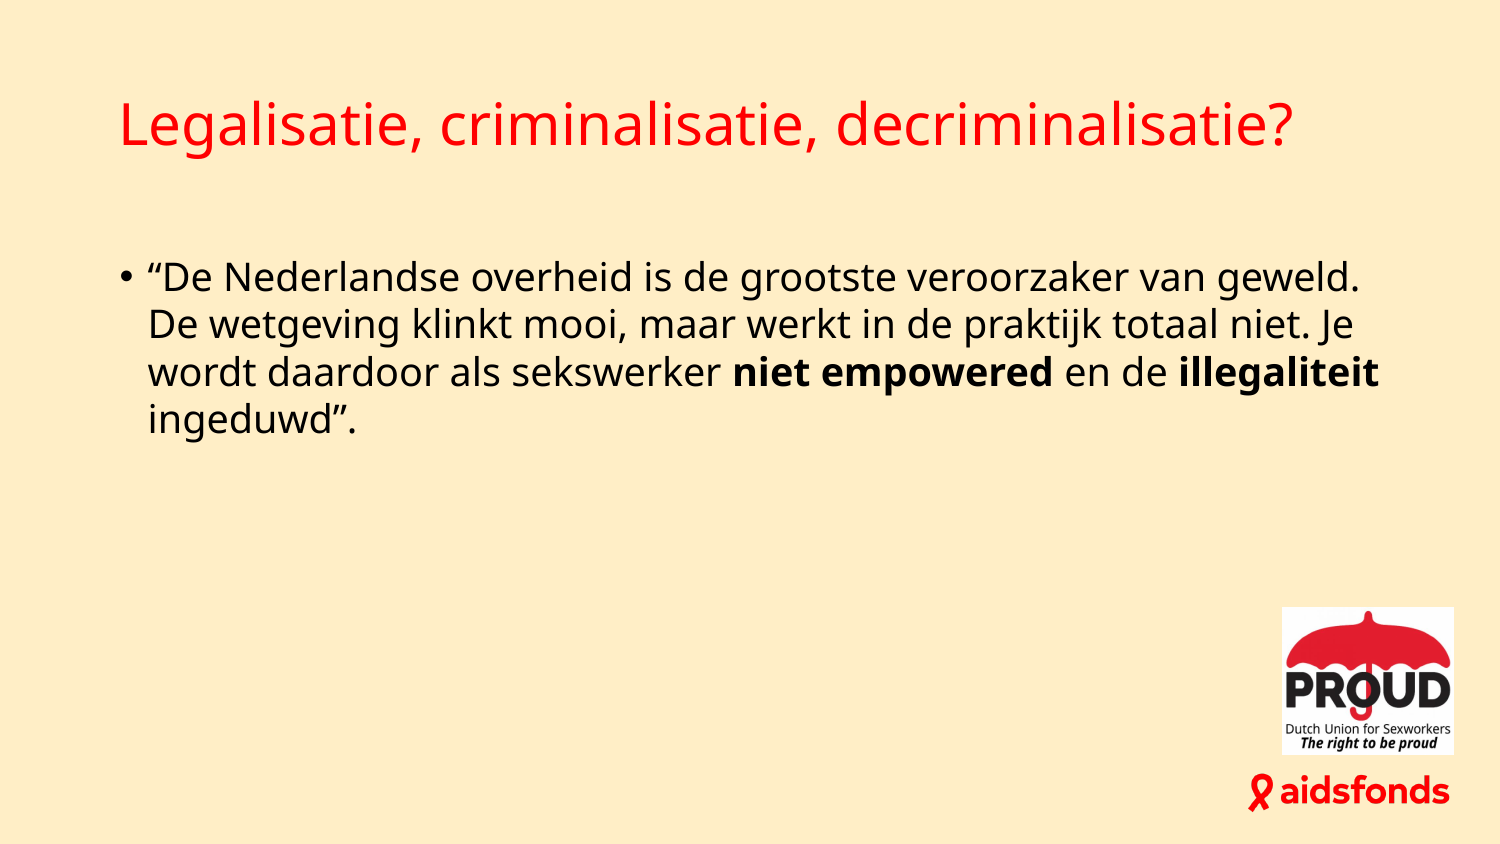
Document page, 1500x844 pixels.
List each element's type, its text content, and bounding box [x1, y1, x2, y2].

title Legalisatie, criminalisatie, decriminalisatie? [103, 44, 1397, 208]
list “De Nederlandse overheid is de grootste veroorzaker van geweld. De wetgeving klinkt mooi, maar werkt in de praktijk totaal niet. Je wordt daardoor als sekswerker niet empowered en de illegaliteit ingeduwd”. [104, 181, 1399, 703]
picture [1282, 607, 1454, 755]
picture [1234, 762, 1500, 844]
